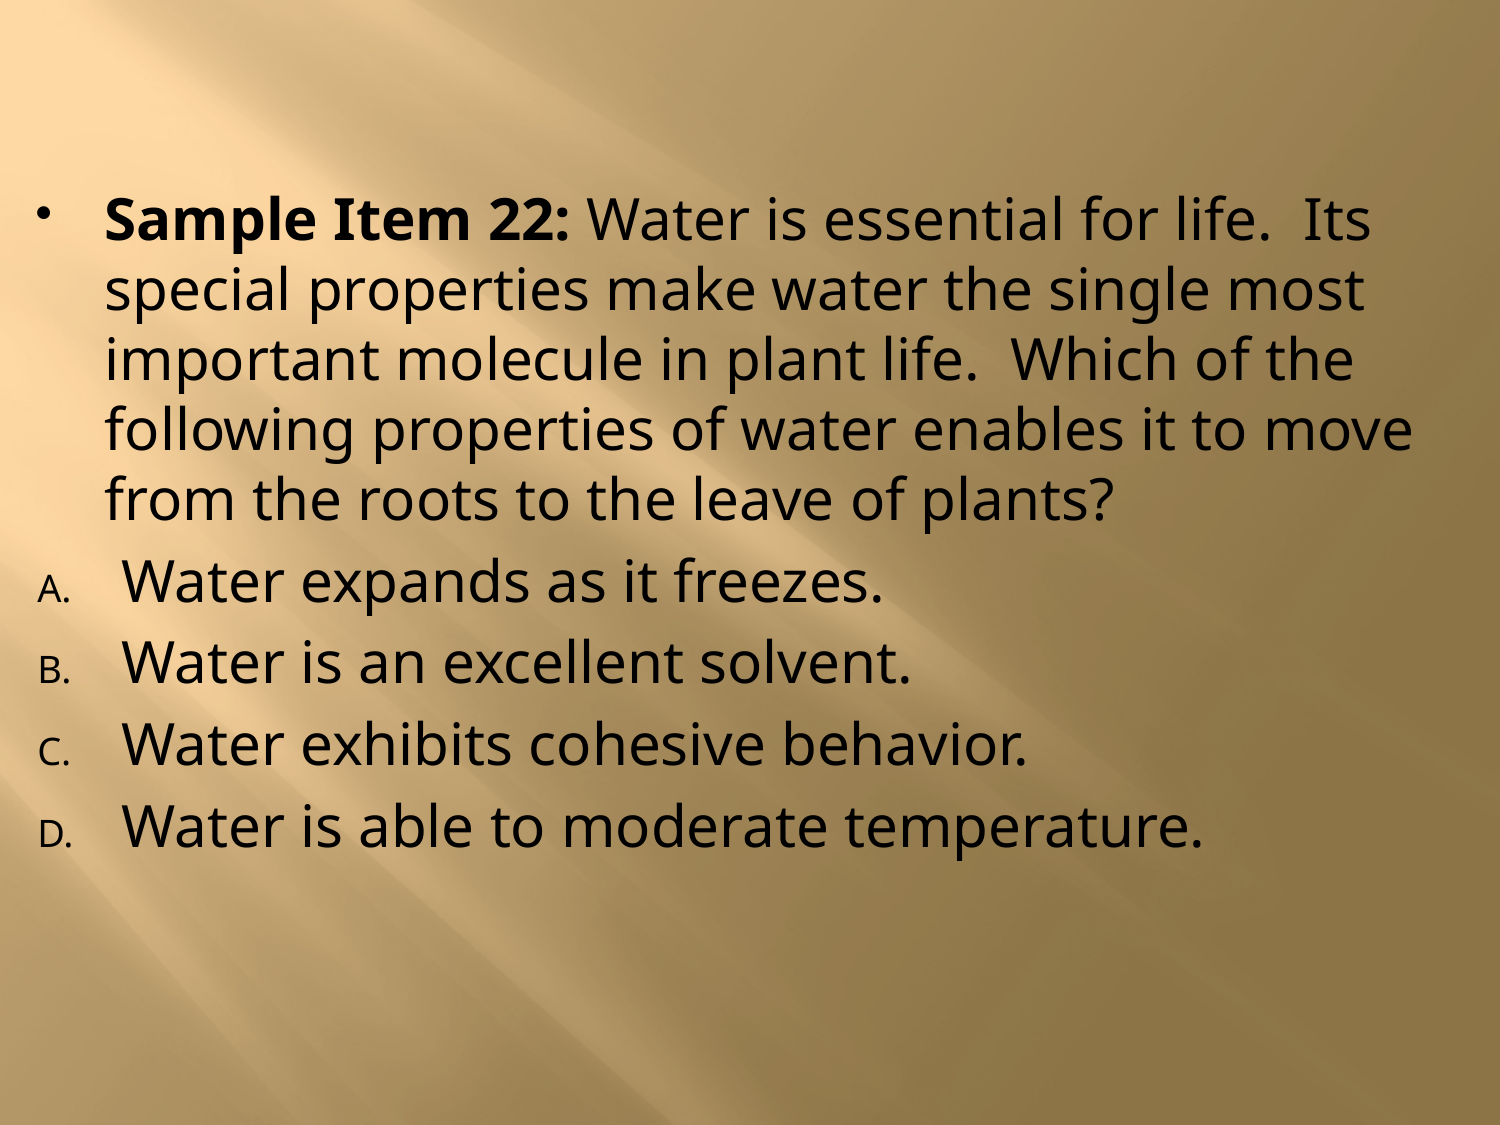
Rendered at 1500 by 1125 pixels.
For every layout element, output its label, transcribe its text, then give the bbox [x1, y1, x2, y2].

list Sample Item 22: Water is essential for life. Its special properties make water the single most important molecule in plant life. Which of the following properties of water enables it to move from the roots to the leave of plants? Water expands as it freezes. Water is an excellent solvent. Water exhibits cohesive behavior. Water is able to moderate temperature. [0, 174, 1500, 1125]
